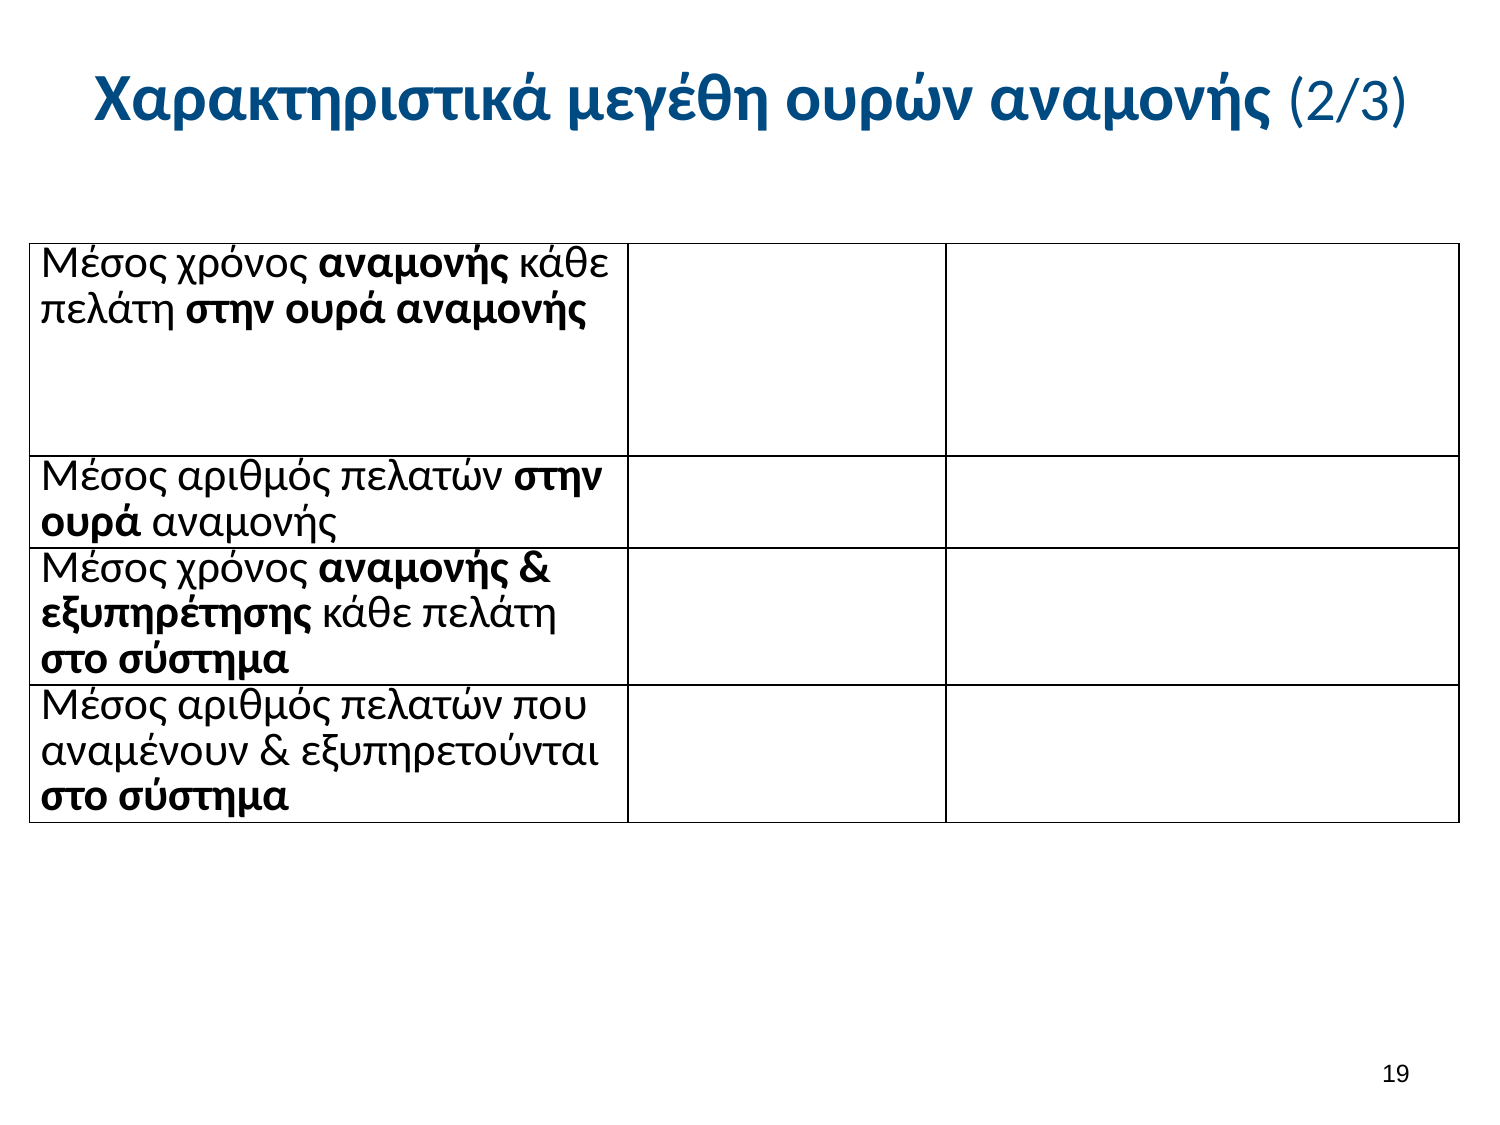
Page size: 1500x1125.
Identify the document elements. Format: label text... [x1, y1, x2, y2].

title Χαρακτηριστικά μεγέθη ουρών αναμονής (2/3) [76, 19, 1427, 169]
slide_number 18 [1074, 1042, 1425, 1103]
